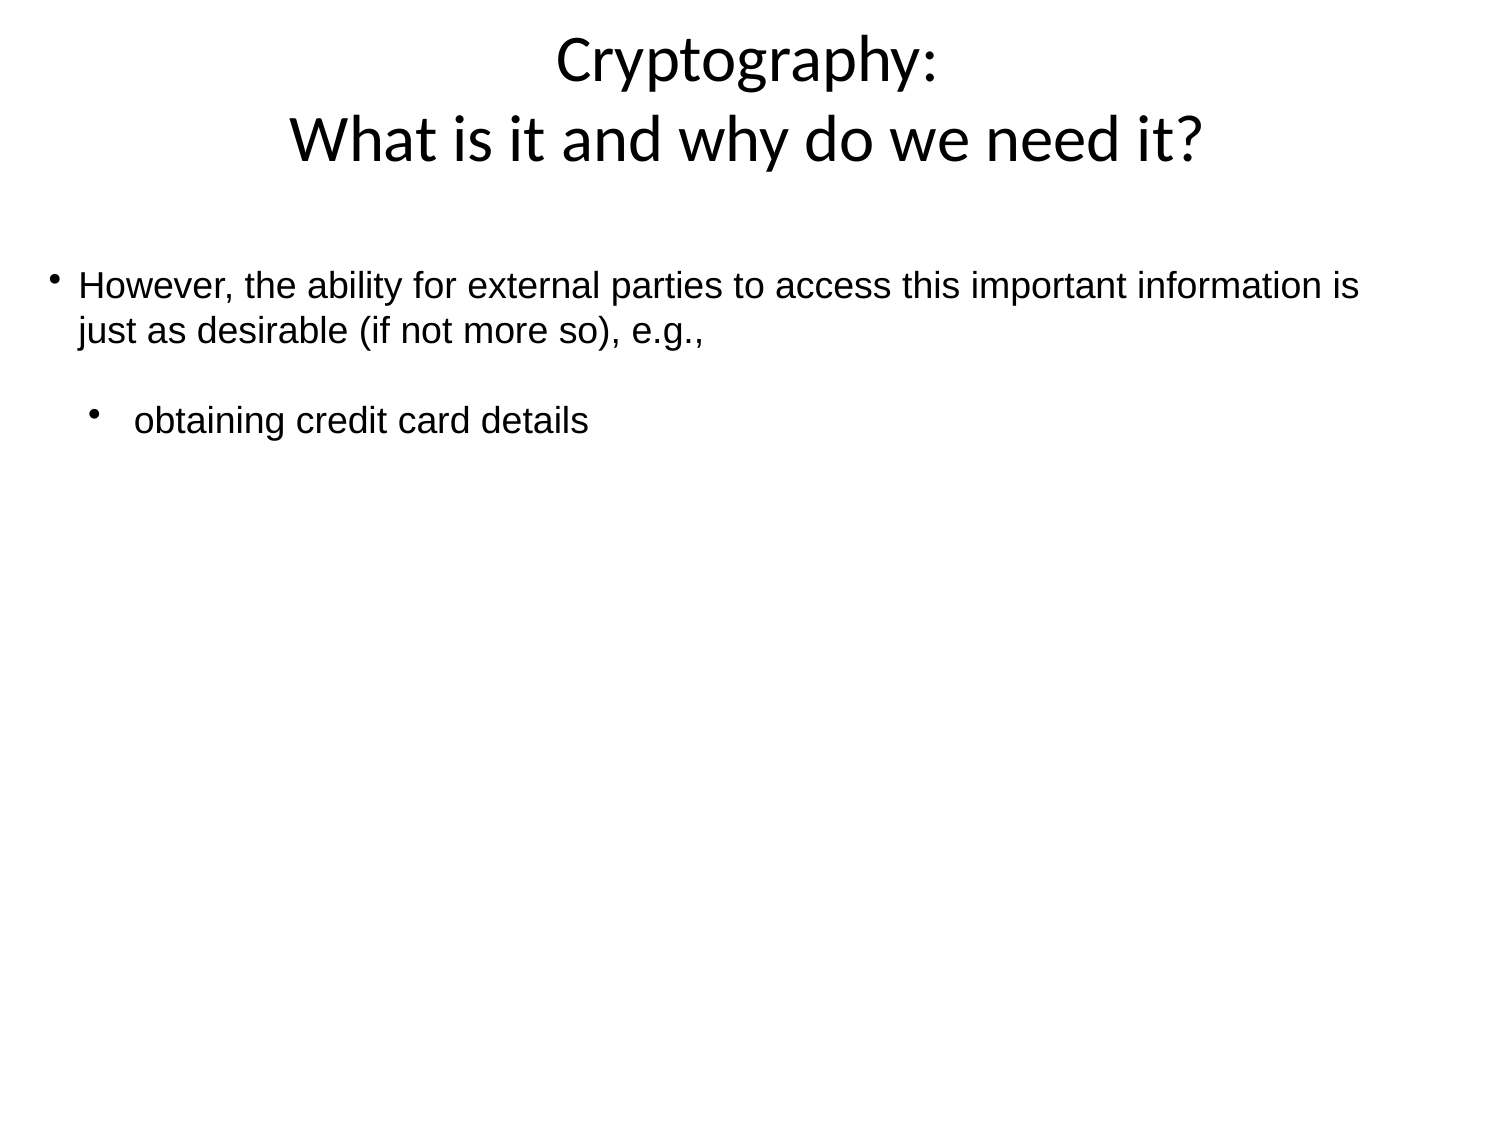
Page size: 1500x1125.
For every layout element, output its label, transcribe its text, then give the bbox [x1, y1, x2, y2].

text_box Cryptography: What is it and why do we need it? [274, 7, 1221, 182]
text_box However, the ability for external parties to access this important information is just as desirable (if not more so), e.g., obtaining credit card details [33, 253, 1443, 449]
